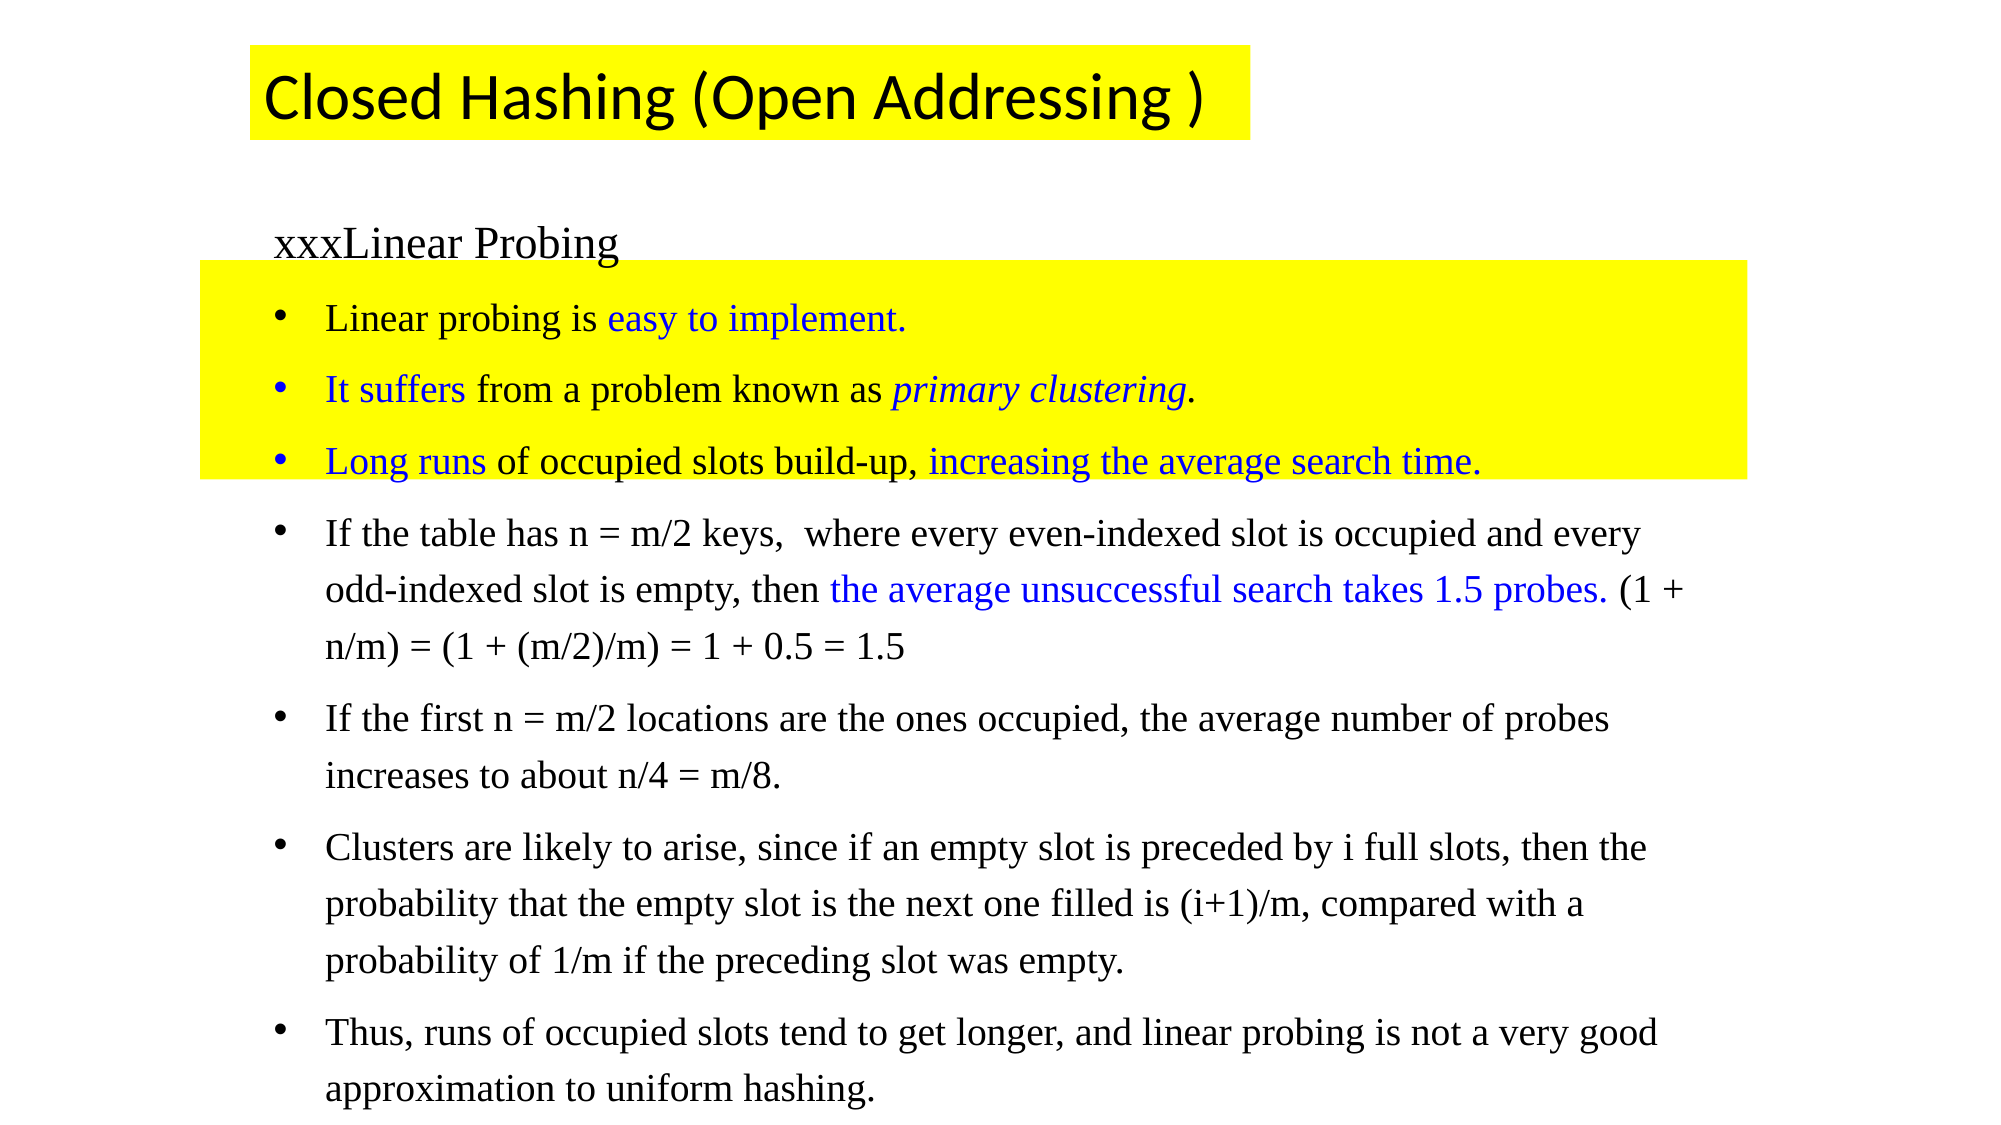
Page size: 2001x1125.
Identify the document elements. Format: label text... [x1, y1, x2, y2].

text_box [1720, 260, 1748, 480]
text_box Closed Hashing (Open Addressing ) [250, 45, 1251, 140]
list xxxLinear Probing Linear probing is easy to implement. It suffers from a problem known as primary clustering. Long runs of occupied slots build-up, increasing the average search time. If the table has n = m/2 keys, where every even-indexed slot is occupied and every odd-indexed slot is empty, then the average unsuccessful search takes 1.5 probes. (1 + n/m) = (1 + (m/2)/m) = 1 + 0.5 = 1.5 If the first n = m/2 locations are the ones occupied, the average number of probes increases to about n/4 = m/8. Clusters are likely to arise, since if an empty slot is preceded by i full slots, then the probability that the empty slot is the next one filled is (i+1)/m, compared with a probability of 1/m if the preceding slot was empty. Thus, runs of occupied slots tend to get longer, and linear probing is not a very good approximation to uniform hashing. [258, 193, 1720, 1118]
text_box [200, 260, 258, 480]
